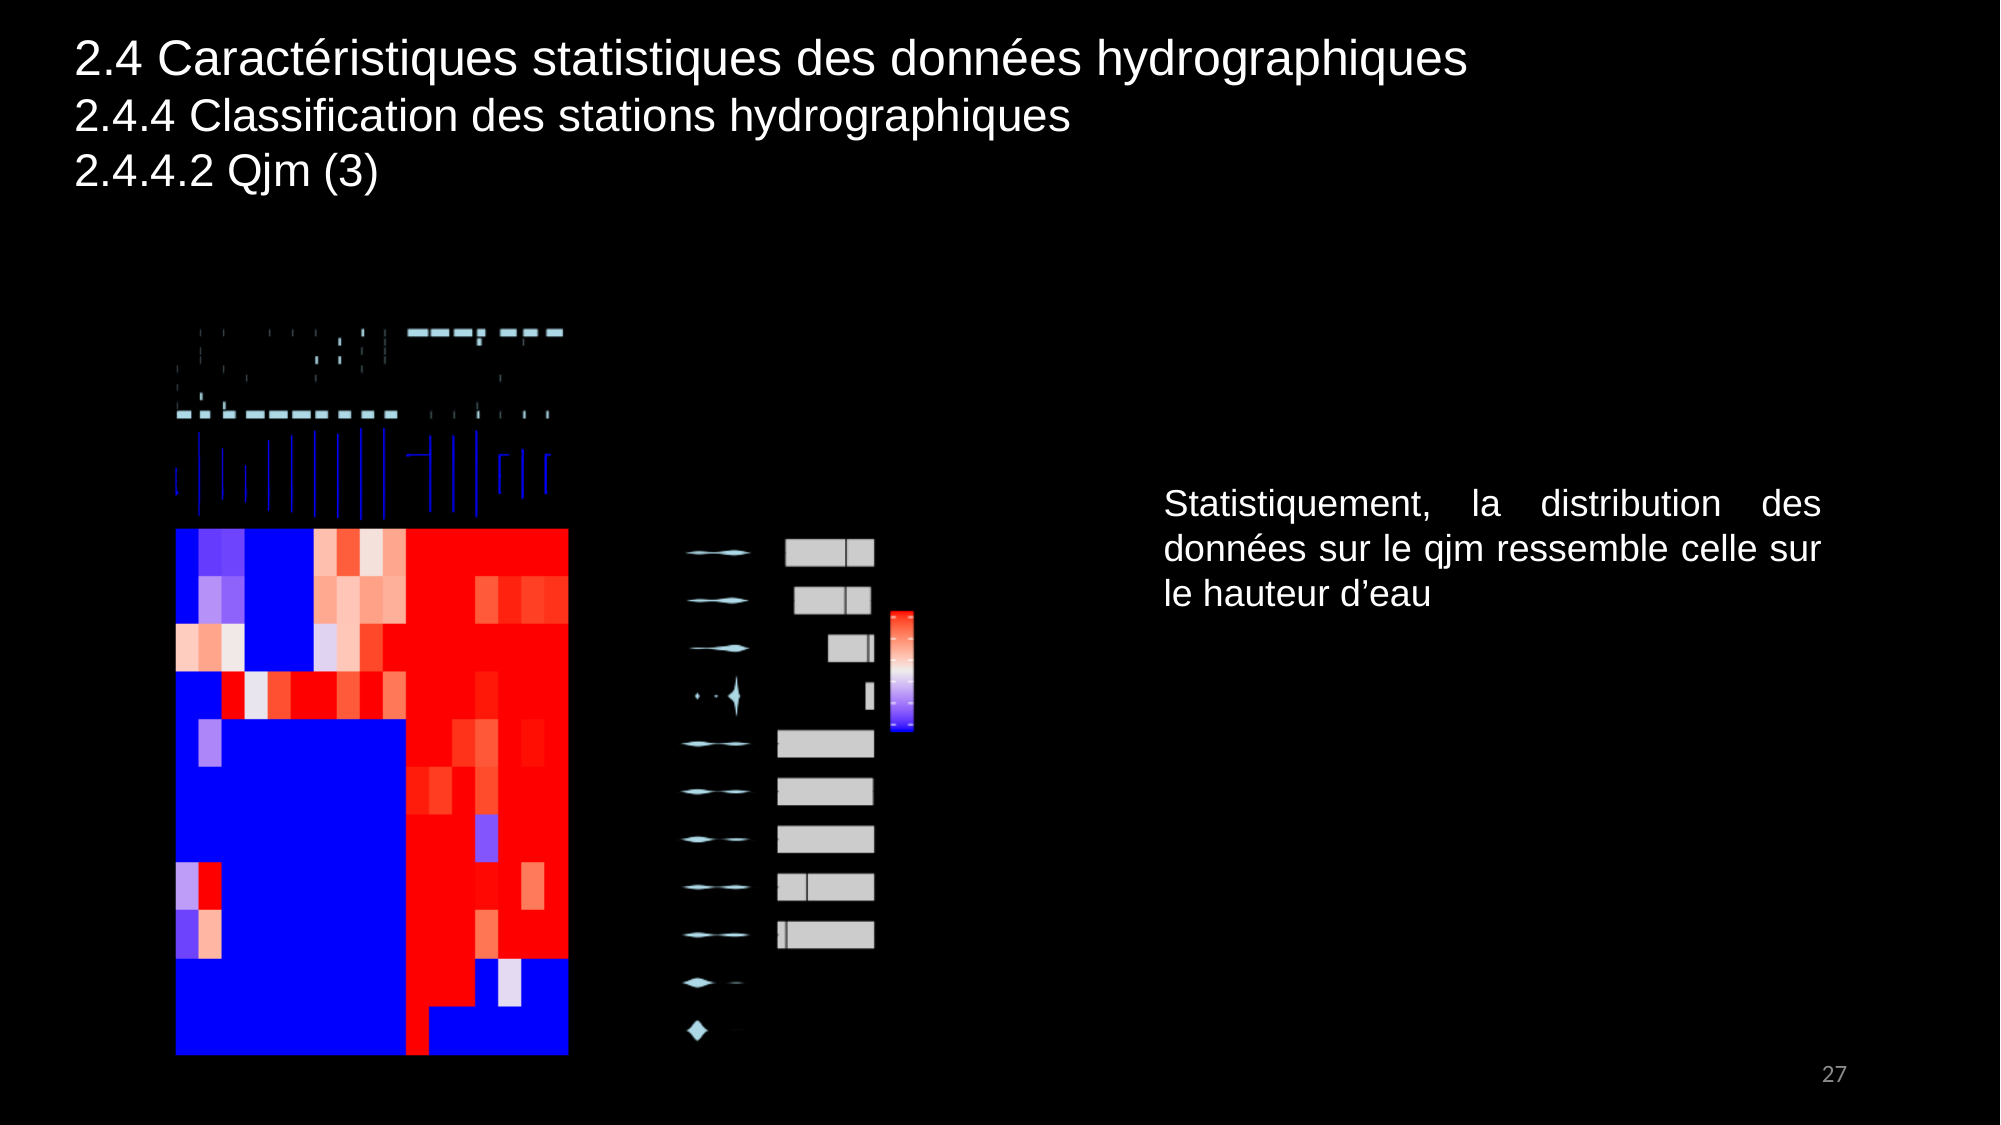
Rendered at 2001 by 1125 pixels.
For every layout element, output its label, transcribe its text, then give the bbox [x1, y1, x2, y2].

text_box 2.4 Caractéristiques statistiques des données hydrographiques 2.4.4 Classification des stations hydrographiques 2.4.4.2 Qjm (3) [59, 25, 1935, 204]
text_box Statistiquement, la distribution des données sur le qjm ressemble celle sur le hauteur d’eau [1148, 471, 1837, 622]
picture [59, 216, 1024, 1103]
slide_number 27 [1412, 1042, 1863, 1103]
